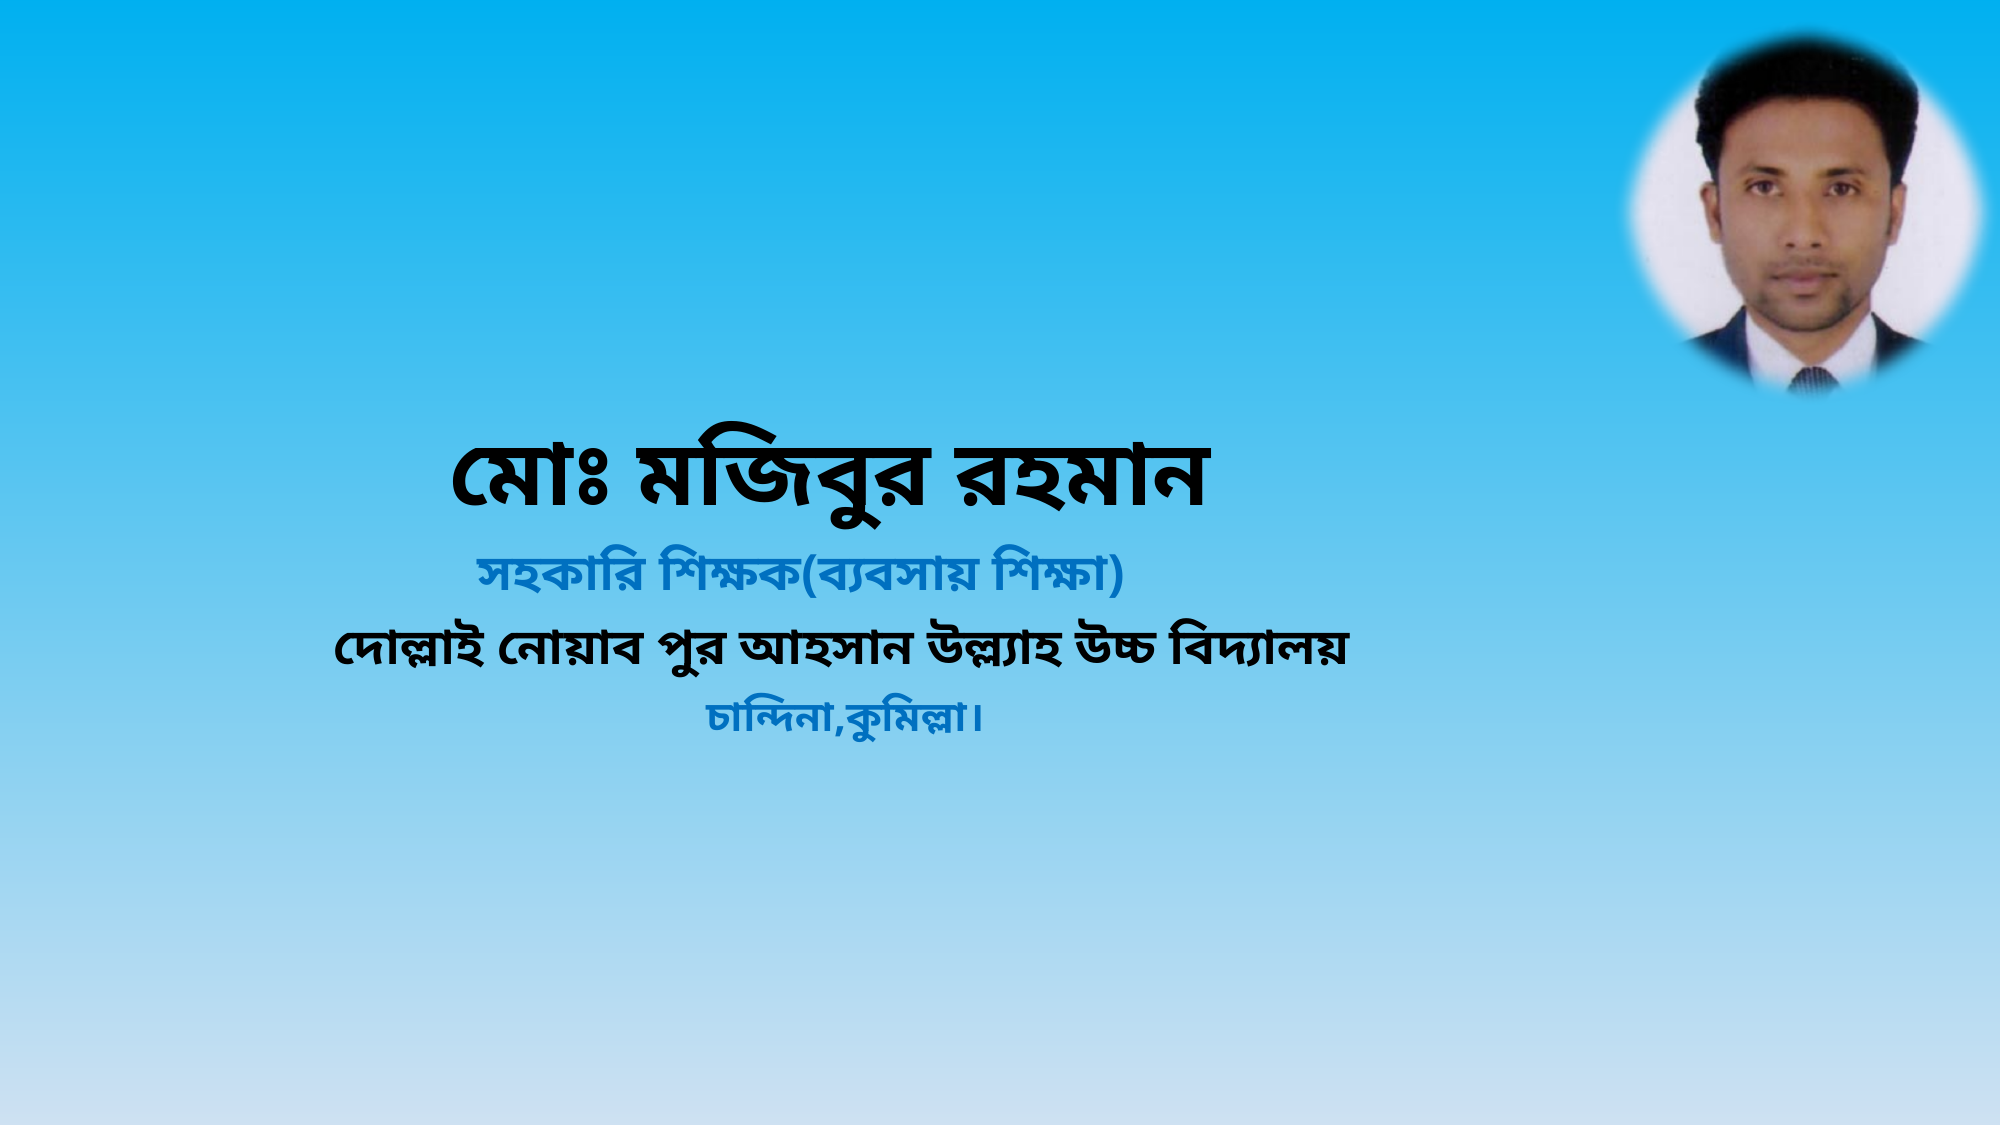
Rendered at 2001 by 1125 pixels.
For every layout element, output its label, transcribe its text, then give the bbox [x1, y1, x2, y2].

picture [1611, 43, 2000, 407]
text_box মোঃ মজিবুর রহমান [435, 406, 1355, 532]
text_box দোল্লাই নোয়াব পুর আহসান উল্ল্যাহ উচ্চ বিদ্যালয় [318, 606, 1478, 682]
text_box সহকারি শিক্ষক(ব্যবসায় শিক্ষা) [462, 532, 1458, 608]
text_box চান্দিনা,কুমিল্লা। [691, 682, 1058, 748]
